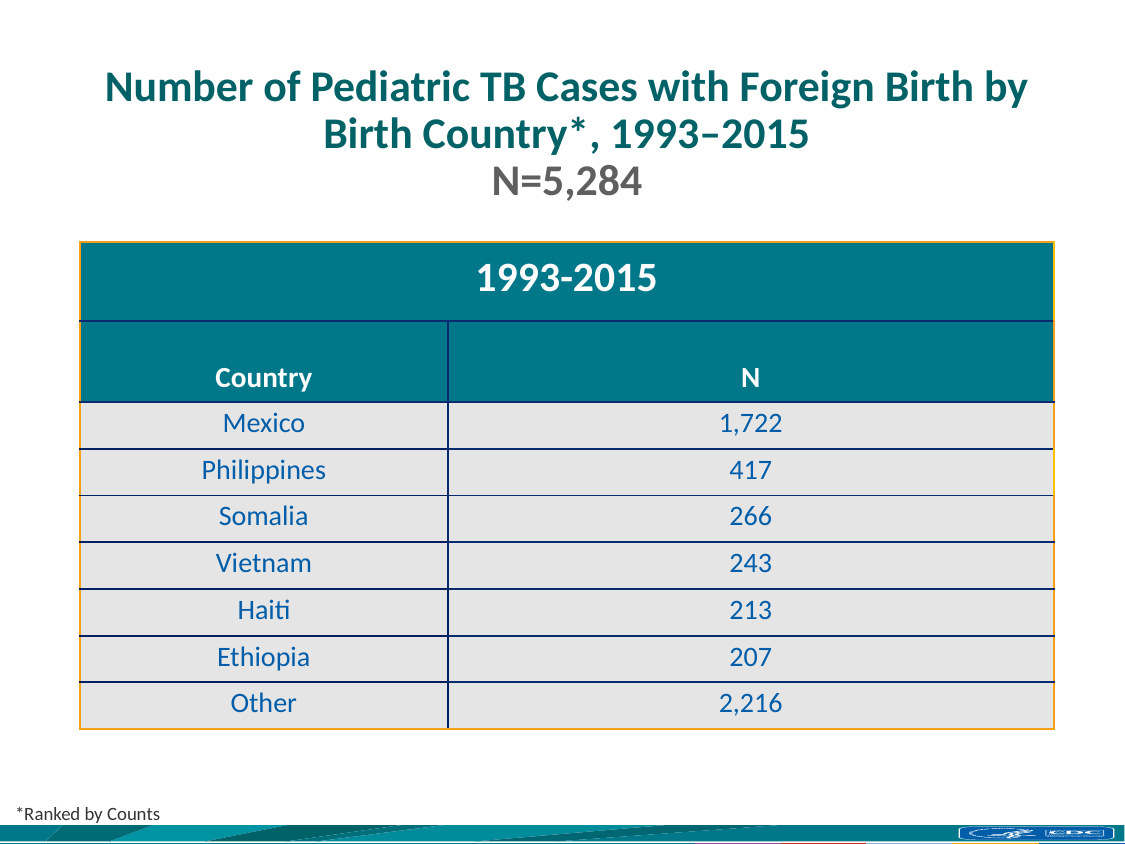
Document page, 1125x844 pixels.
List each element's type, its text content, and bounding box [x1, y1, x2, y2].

table_cell 266 [449, 496, 1053, 541]
table_cell 243 [449, 543, 1053, 588]
table_cell Ethiopia [81, 637, 447, 681]
table_cell Country [81, 322, 447, 401]
table_cell Philippines [81, 450, 447, 495]
title Number of Pediatric TB Cases with Foreign Birth by Birth Country*, 1993–2015 N=5,284 [60, 34, 1074, 212]
table_cell 1,722 [449, 403, 1053, 448]
table_header 1993-2015 [81, 243, 1053, 320]
table_cell 213 [449, 590, 1053, 635]
text_box *Ranked by Counts [0, 793, 1125, 834]
table_cell 207 [449, 637, 1053, 681]
table_cell Somalia [81, 496, 447, 541]
table_cell N [449, 322, 1053, 401]
table_cell 2,216 [449, 683, 1053, 728]
table_cell 417 [449, 450, 1053, 495]
table_cell Other [81, 683, 447, 728]
table_cell Vietnam [81, 543, 447, 588]
table_cell Mexico [81, 403, 447, 448]
table_cell Haiti [81, 590, 447, 635]
